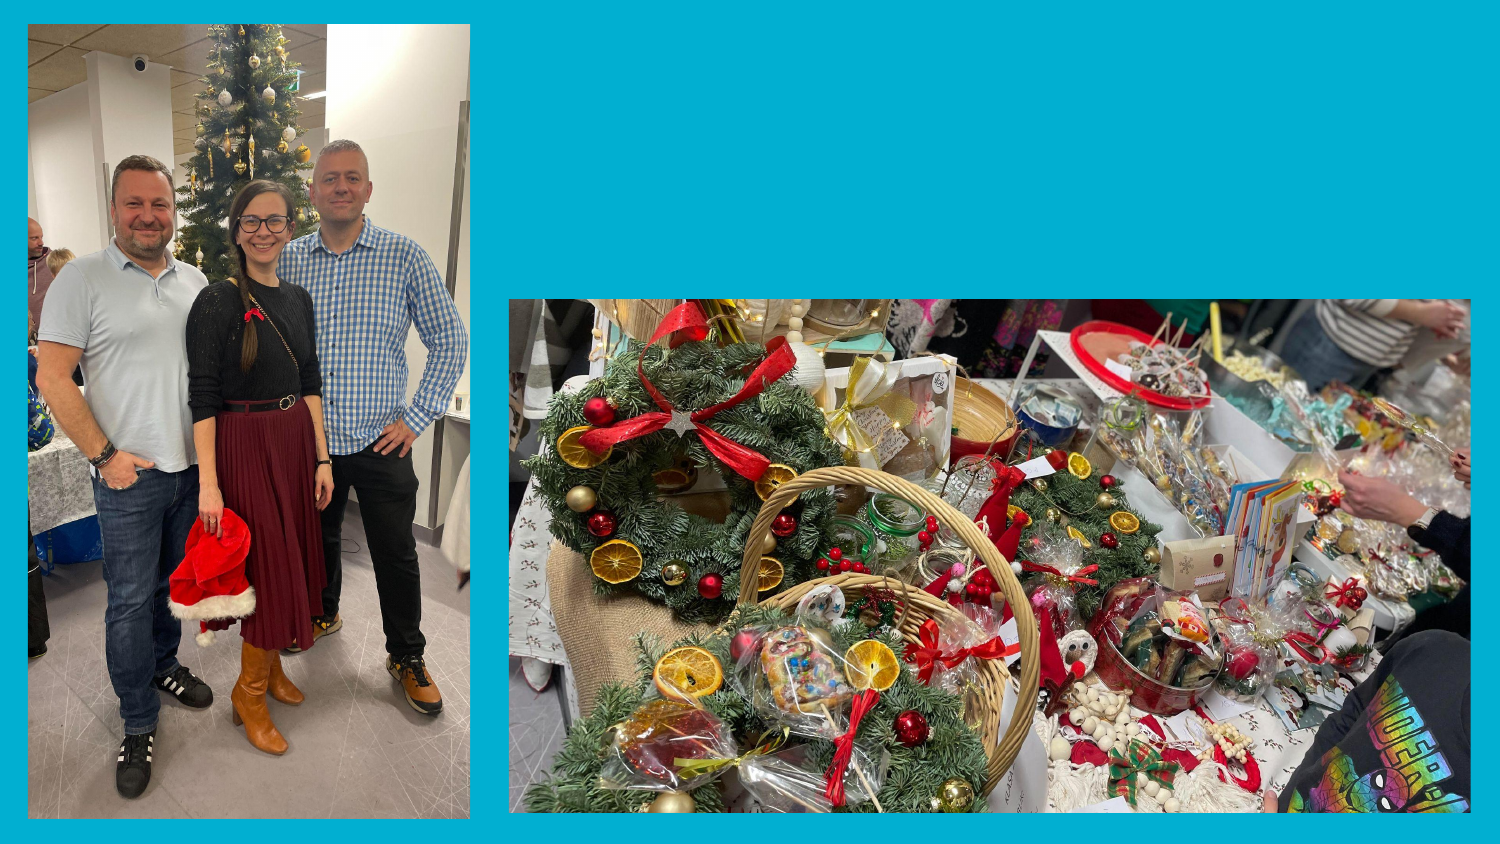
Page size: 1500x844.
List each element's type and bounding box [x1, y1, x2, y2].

picture [508, 299, 1471, 844]
picture [27, 24, 471, 819]
